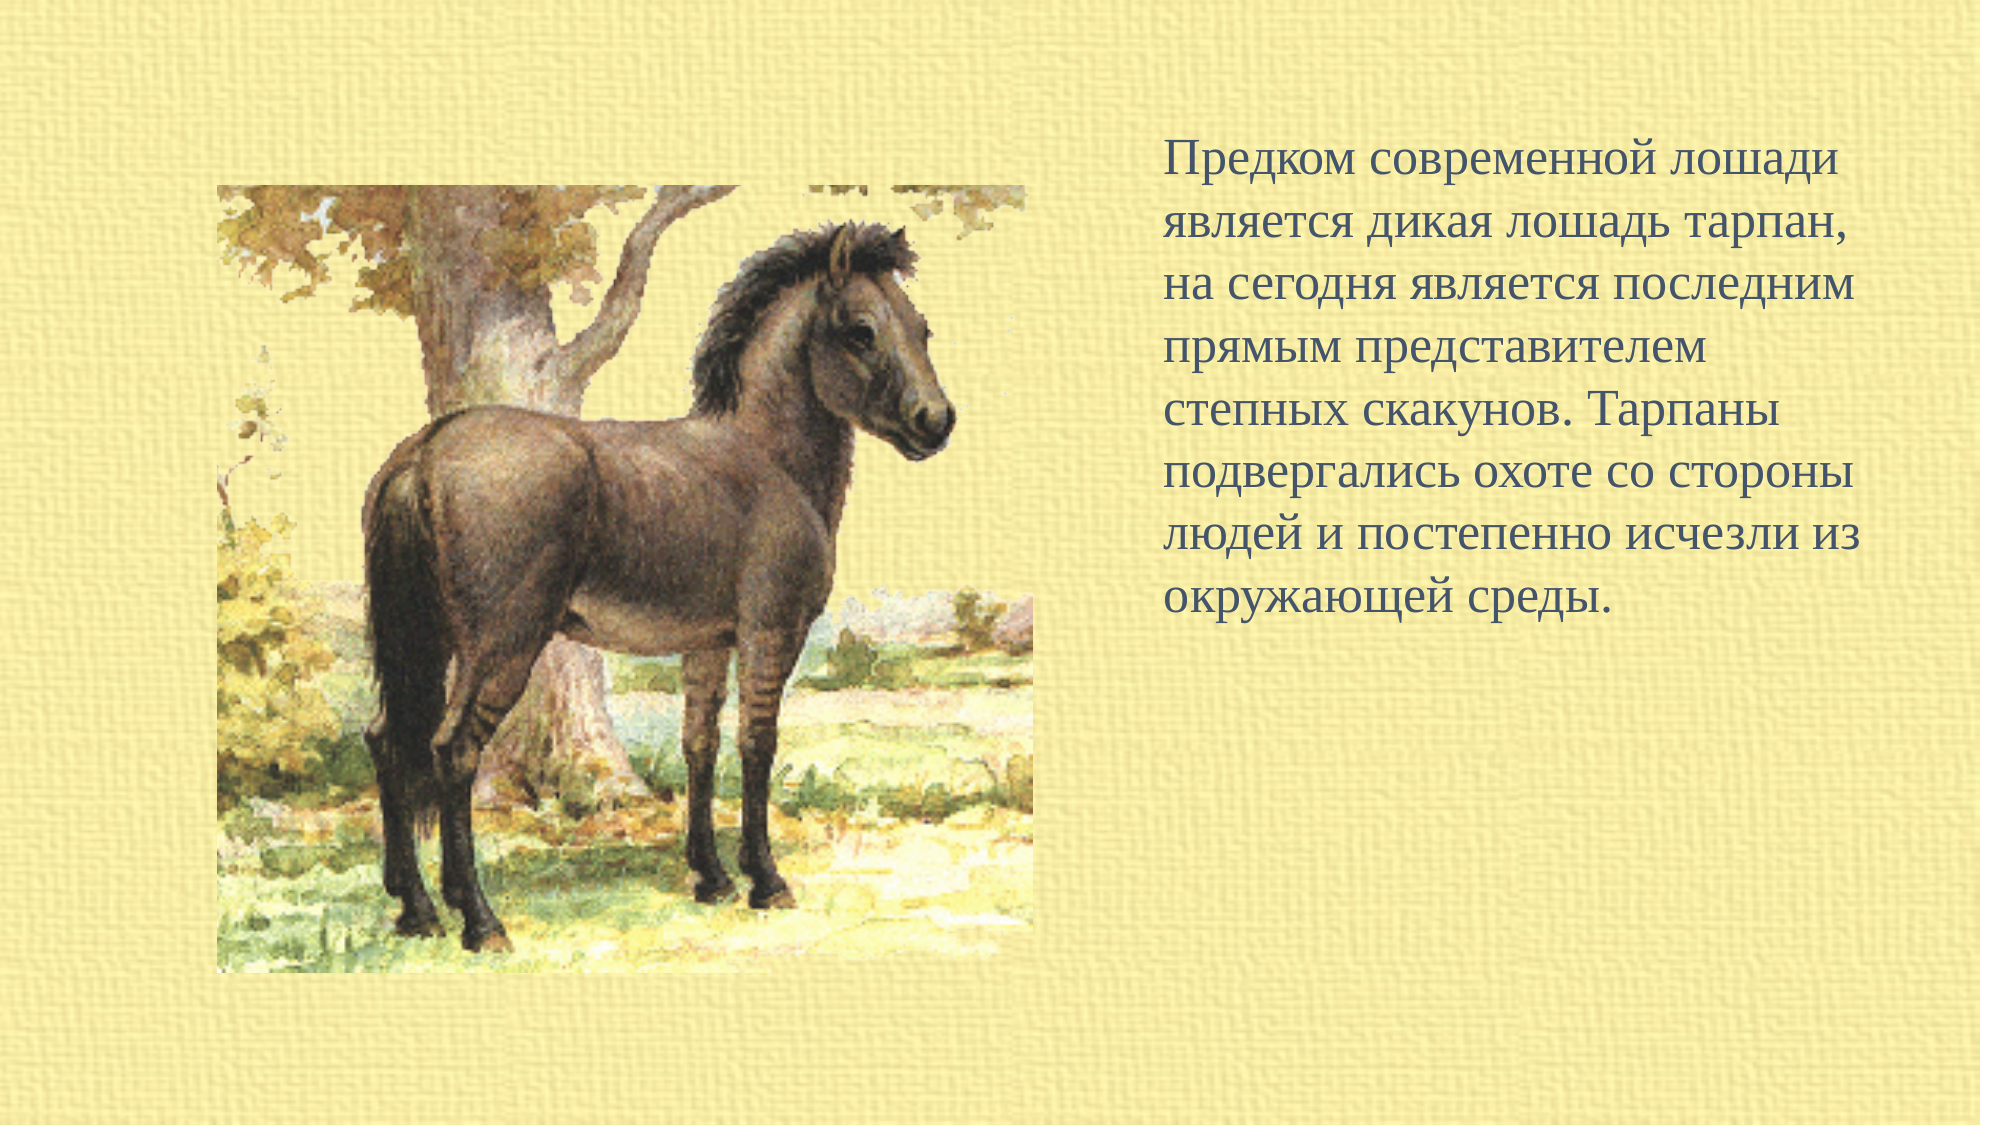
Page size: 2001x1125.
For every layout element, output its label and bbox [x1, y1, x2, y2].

list [0, 0, 1980, 1125]
picture [216, 185, 1033, 973]
